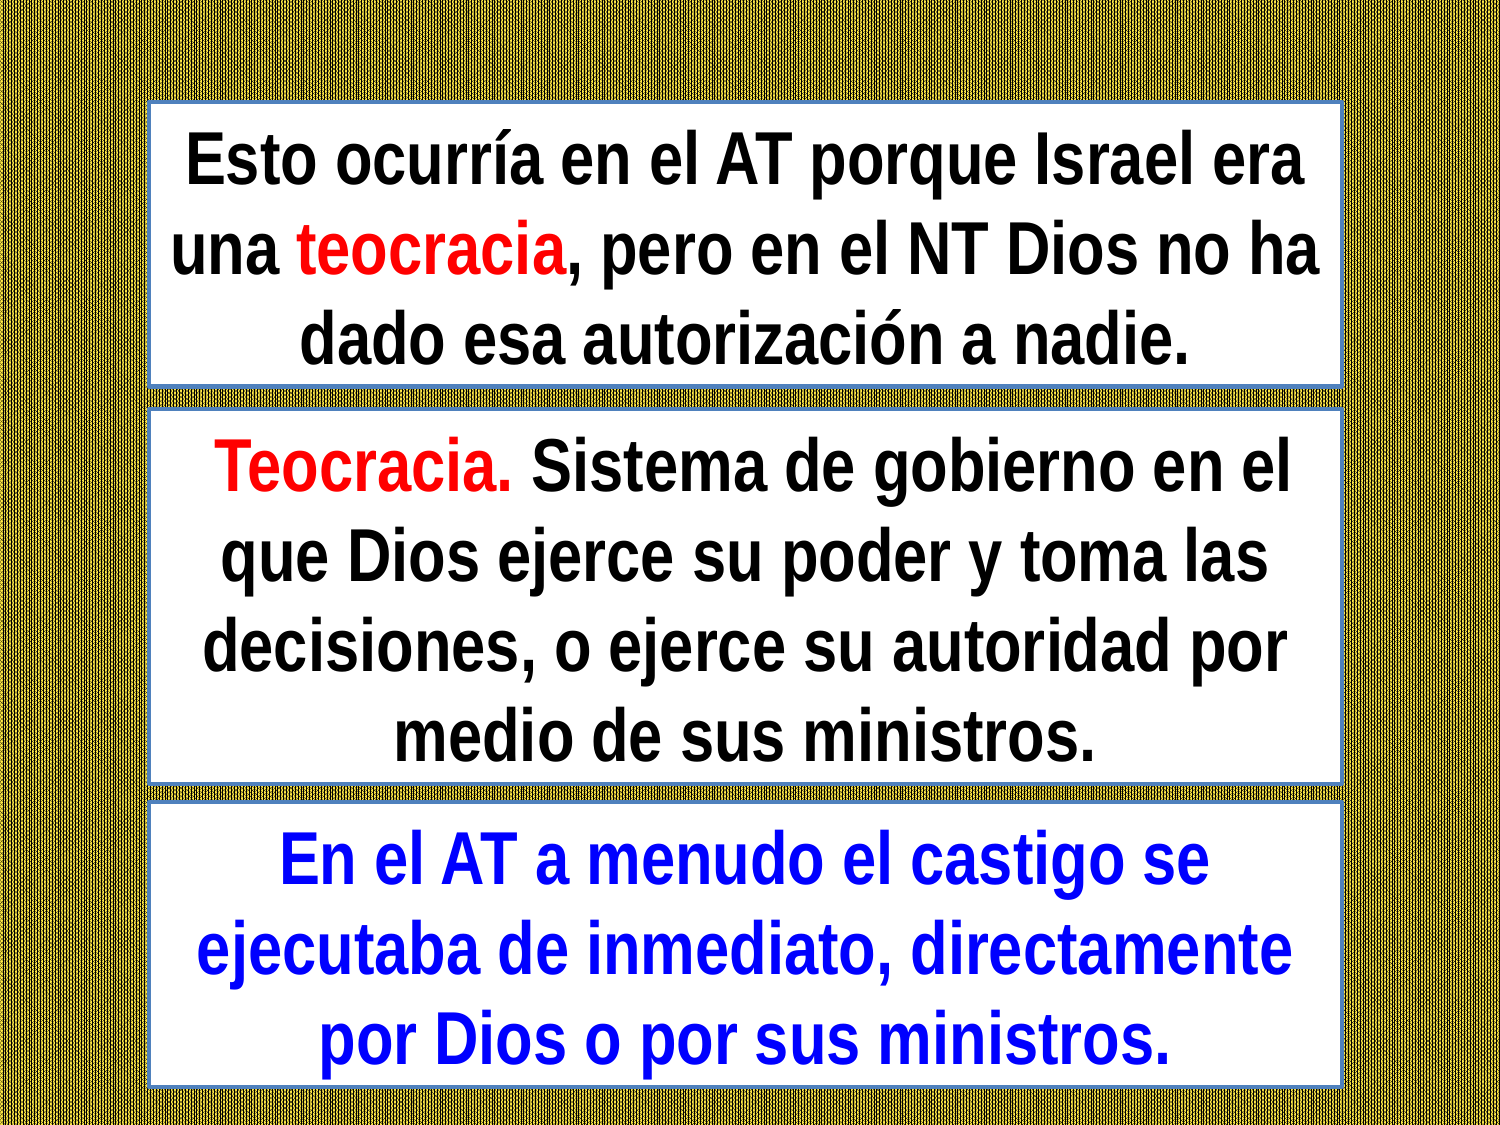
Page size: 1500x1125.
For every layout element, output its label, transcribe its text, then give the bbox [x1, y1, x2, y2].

text_box Teocracia. Sistema de gobierno en el que Dios ejerce su poder y toma las decisiones, o ejerce su autoridad por medio de sus ministros. [148, 408, 1342, 784]
text_box Esto ocurría en el AT porque Israel era una teocracia, pero en el NT Dios no ha dado esa autorización a nadie. [148, 101, 1342, 387]
text_box En el AT a menudo el castigo se ejecutaba de inmediato, directamente por Dios o por sus ministros. [148, 802, 1342, 1087]
